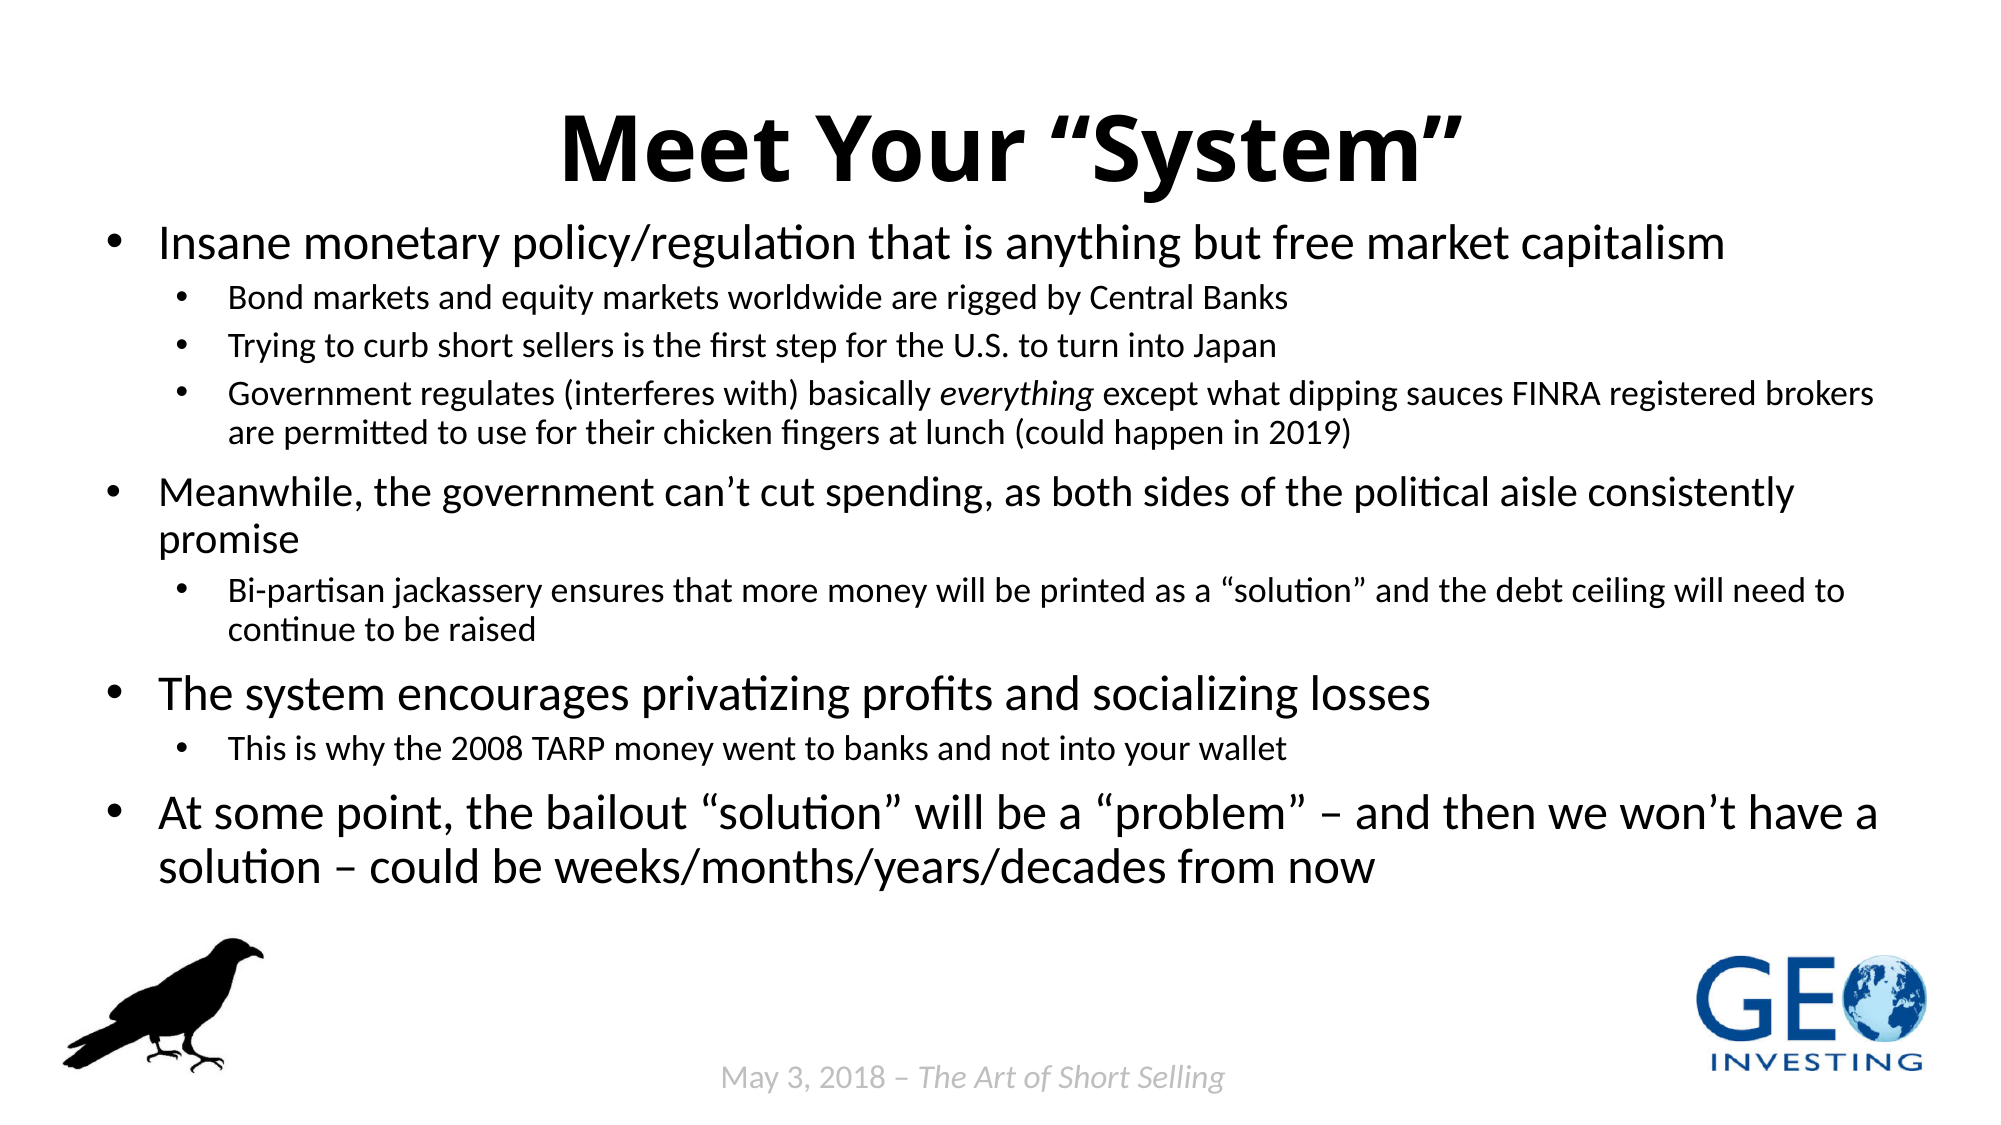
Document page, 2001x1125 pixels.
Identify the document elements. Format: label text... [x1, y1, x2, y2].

picture [62, 900, 265, 1101]
subtitle Insane monetary policy/regulation that is anything but free market capitalism Bond markets and equity markets worldwide are rigged by Central Banks Trying to curb short sellers is the first step for the U.S. to turn into Japan Government regulates (interferes with) basically everything except what dipping sauces FINRA registered brokers are permitted to use for their chicken fingers at lunch (could happen in 2019) Meanwhile, the government can’t cut spending, as both sides of the political aisle consistently promise Bi-partisan jackassery ensures that more money will be printed as a “solution” and the debt ceiling will need to continue to be raised The system encourages privatizing profits and socializing losses This is why the 2008 TARP money went to banks and not into your wallet At some point, the bailout “solution” will be a “problem” – and then we won’t have a solution – could be weeks/months/years/decades from now [90, 208, 1920, 906]
text_box May 3, 2018 – The Art of Short Selling [705, 1048, 1357, 1103]
picture [1694, 947, 1931, 1077]
title Meet Your “System” [101, 44, 1920, 208]
